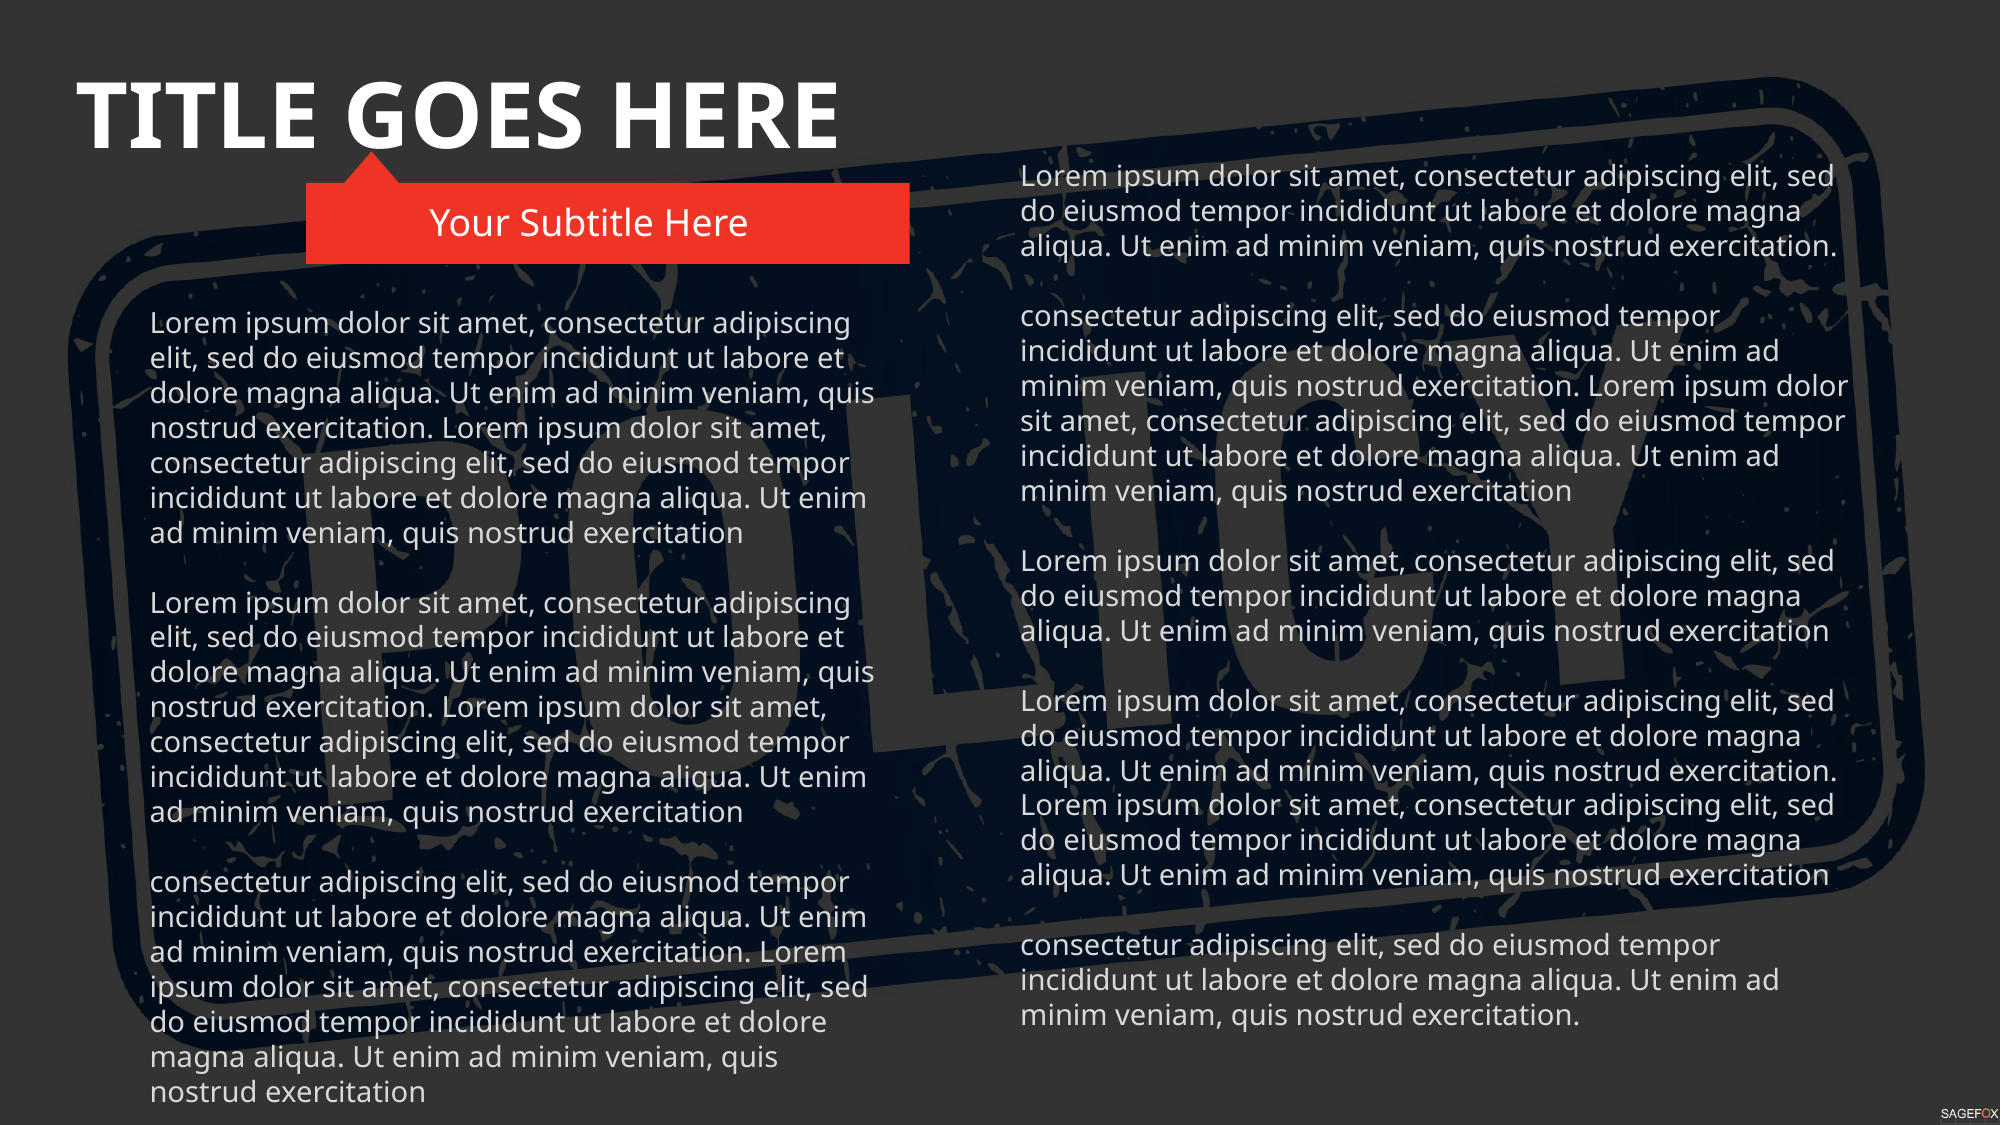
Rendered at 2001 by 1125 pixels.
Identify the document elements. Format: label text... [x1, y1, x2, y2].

picture [0, 0, 2001, 1125]
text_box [306, 151, 910, 264]
text_box Lorem ipsum dolor sit amet, consectetur adipiscing elit, sed do eiusmod tempor incididunt ut labore et dolore magna aliqua. Ut enim ad minim veniam, quis nostrud exercitation. consectetur adipiscing elit, sed do eiusmod tempor incididunt ut labore et dolore magna aliqua. Ut enim ad minim veniam, quis nostrud exercitation. Lorem ipsum dolor sit amet, consectetur adipiscing elit, sed do eiusmod tempor incididunt ut labore et dolore magna aliqua. Ut enim ad minim veniam, quis nostrud exercitation Lorem ipsum dolor sit amet, consectetur adipiscing elit, sed do eiusmod tempor incididunt ut labore et dolore magna aliqua. Ut enim ad minim veniam, quis nostrud exercitation Lorem ipsum dolor sit amet, consectetur adipiscing elit, sed do eiusmod tempor incididunt ut labore et dolore magna aliqua. Ut enim ad minim veniam, quis nostrud exercitation. Lorem ipsum dolor sit amet, consectetur adipiscing elit, sed do eiusmod tempor incididunt ut labore et dolore magna aliqua. Ut enim ad minim veniam, quis nostrud exercitation consectetur adipiscing elit, sed do eiusmod tempor incididunt ut labore et dolore magna aliqua. Ut enim ad minim veniam, quis nostrud exercitation. [1005, 150, 1876, 1039]
text_box Lorem ipsum dolor sit amet, consectetur adipiscing elit, sed do eiusmod tempor incididunt ut labore et dolore magna aliqua. Ut enim ad minim veniam, quis nostrud exercitation. Lorem ipsum dolor sit amet, consectetur adipiscing elit, sed do eiusmod tempor incididunt ut labore et dolore magna aliqua. Ut enim ad minim veniam, quis nostrud exercitation Lorem ipsum dolor sit amet, consectetur adipiscing elit, sed do eiusmod tempor incididunt ut labore et dolore magna aliqua. Ut enim ad minim veniam, quis nostrud exercitation. Lorem ipsum dolor sit amet, consectetur adipiscing elit, sed do eiusmod tempor incididunt ut labore et dolore magna aliqua. Ut enim ad minim veniam, quis nostrud exercitation consectetur adipiscing elit, sed do eiusmod tempor incididunt ut labore et dolore magna aliqua. Ut enim ad minim veniam, quis nostrud exercitation. Lorem ipsum dolor sit amet, consectetur adipiscing elit, sed do eiusmod tempor incididunt ut labore et dolore magna aliqua. Ut enim ad minim veniam, quis nostrud exercitation [134, 296, 897, 1125]
text_box TITLE GOES HERE [60, 49, 965, 175]
